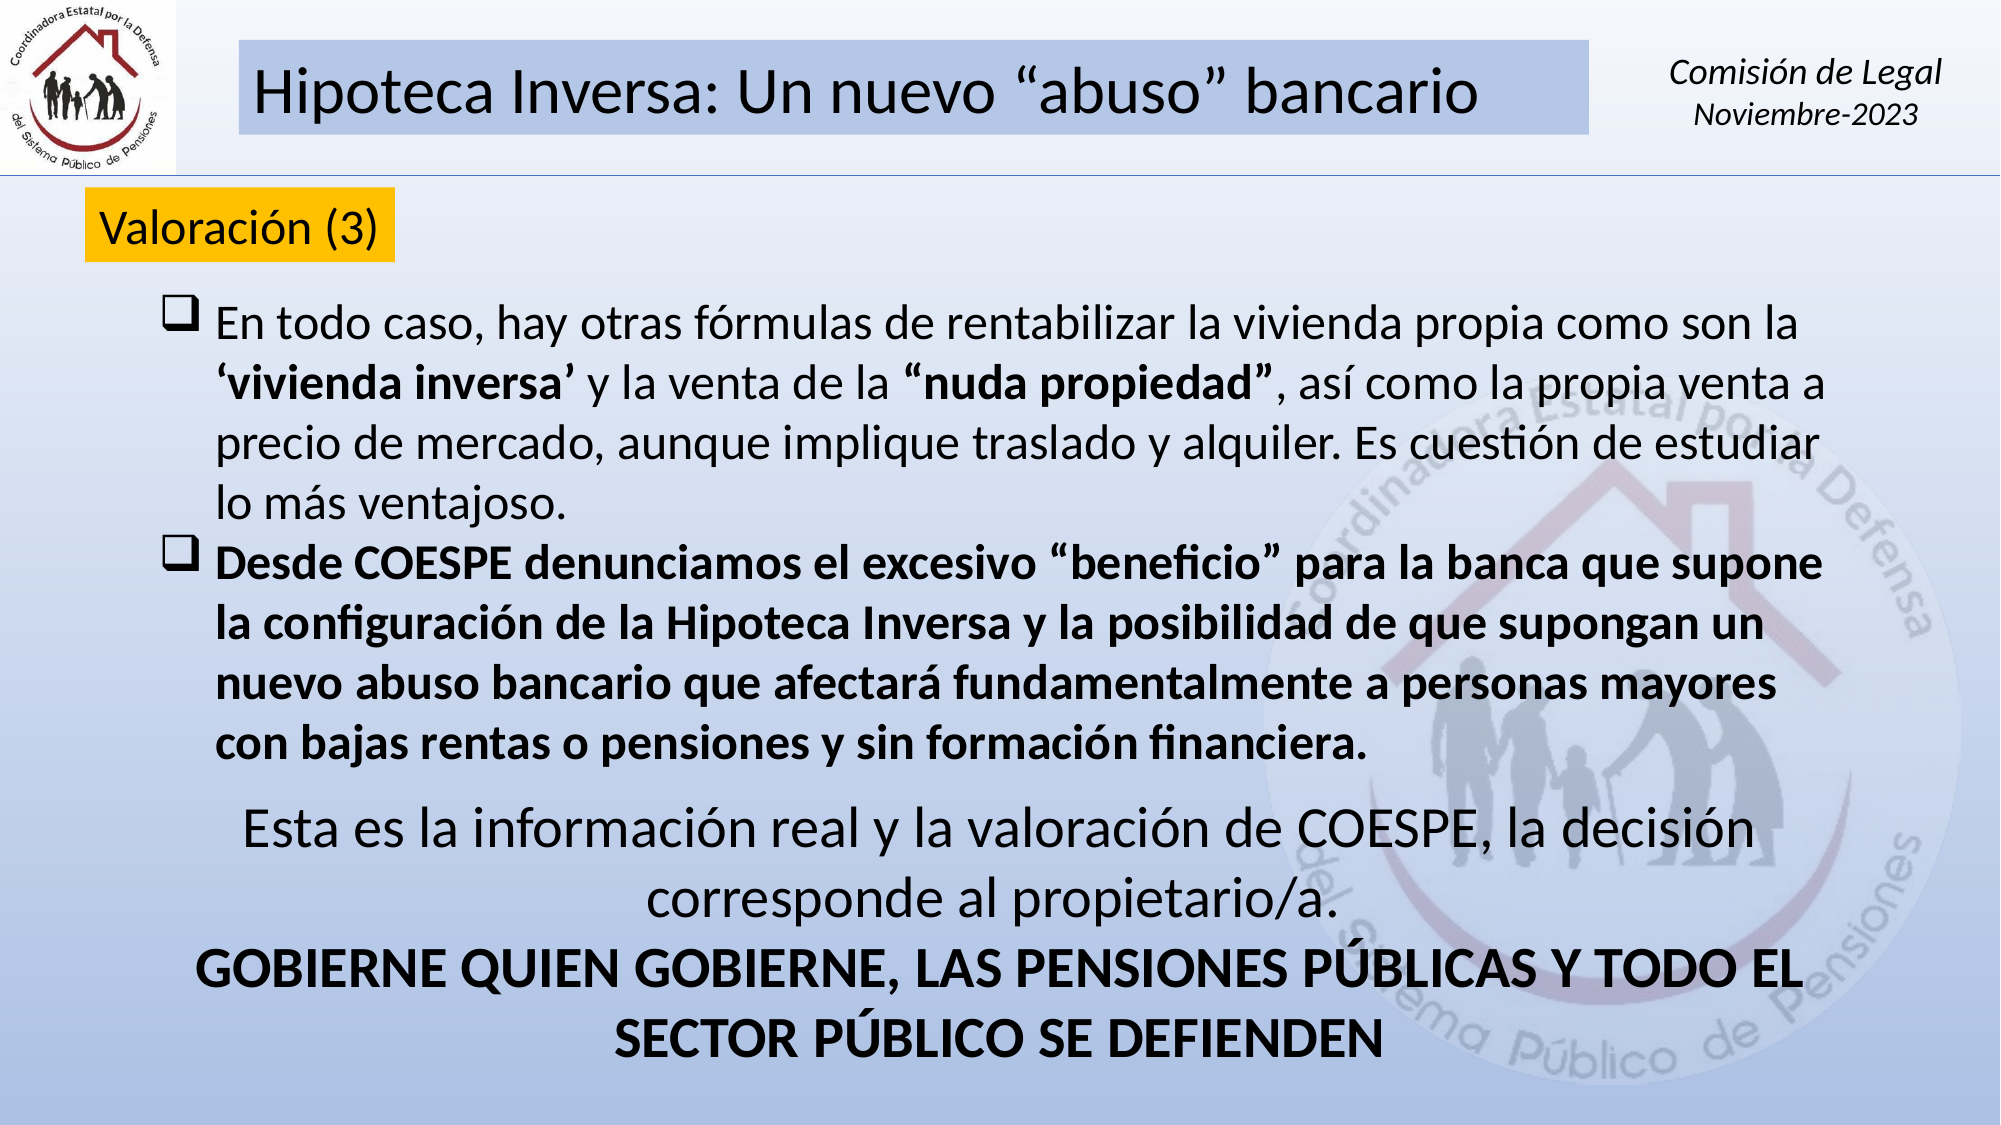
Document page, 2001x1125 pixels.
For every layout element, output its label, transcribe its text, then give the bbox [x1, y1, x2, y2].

text_box Esta es la información real y la valoración de COESPE, la decisión corresponde al propietario/a. GOBIERNE QUIEN GOBIERNE, LAS PENSIONES PÚBLICAS Y TODO EL SECTOR PÚBLICO SE DEFIENDEN [144, 782, 1856, 1077]
text_box Valoración (3) [85, 187, 395, 263]
text_box En todo caso, hay otras fórmulas de rentabilizar la vivienda propia como son la ‘vivienda inversa’ y la venta de la “nuda propiedad”, así como la propia venta a precio de mercado, aunque implique traslado y alquiler. Es cuestión de estudiar lo más ventajoso. Desde COESPE denunciamos el excesivo “beneficio” para la banca que supone la configuración de la Hipoteca Inversa y la posibilidad de que supongan un nuevo abuso bancario que afectará fundamentalmente a personas mayores con bajas rentas o pensiones y sin formación financiera. [144, 282, 1856, 777]
picture [0, 0, 176, 175]
